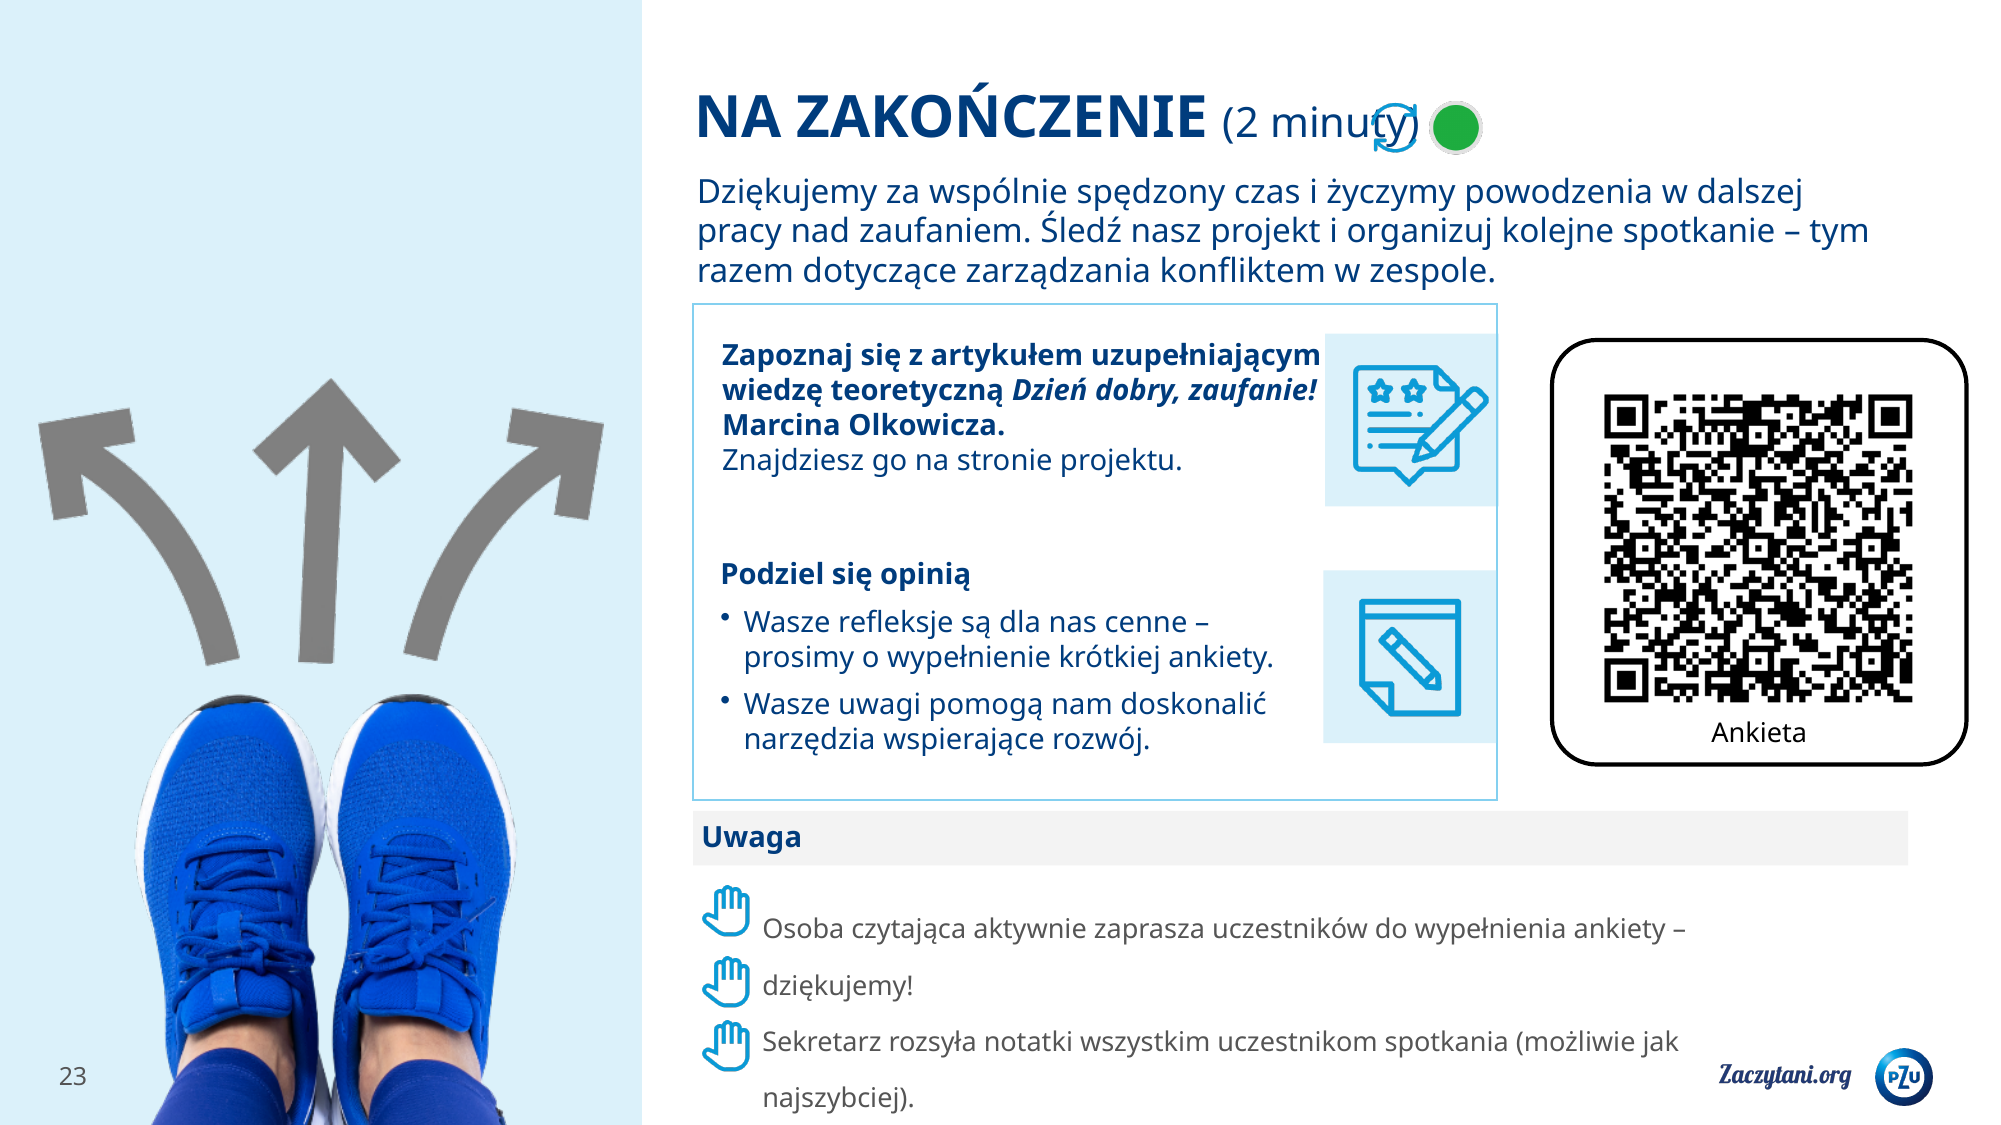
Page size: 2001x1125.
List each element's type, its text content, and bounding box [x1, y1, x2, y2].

picture [1875, 1048, 1933, 1106]
picture [1715, 1078, 1855, 1093]
text_box Dziękujemy za wspólnie spędzony czas i życzymy powodzenia w dalszej pracy nad zaufaniem. Śledź nasz projekt i organizuj kolejne spotkanie – tym razem dotyczące zarządzania konfliktem w zespole. [696, 169, 1875, 294]
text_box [712, 547, 1497, 744]
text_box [1551, 339, 1967, 765]
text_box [692, 303, 1502, 801]
picture [1362, 96, 1487, 159]
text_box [692, 810, 1909, 1078]
picture [38, 378, 604, 1125]
text_box [0, 0, 642, 1125]
text_box NA ZAKOŃCZENIE (2 minuty) [694, 90, 1699, 215]
